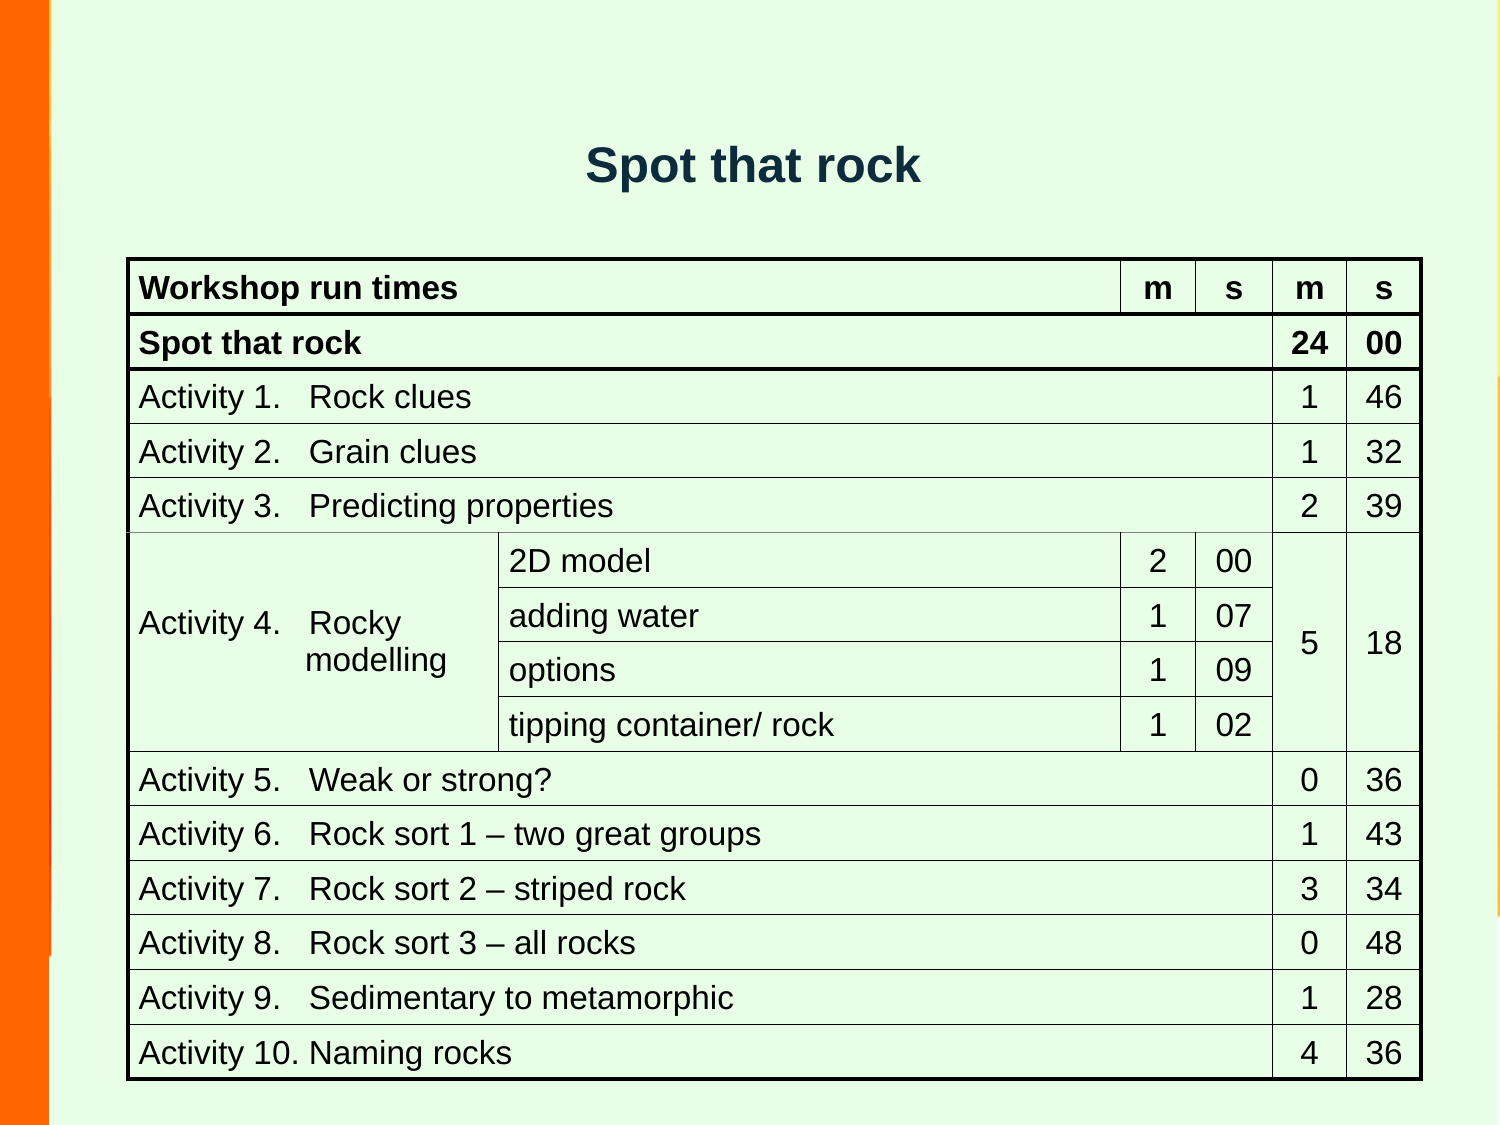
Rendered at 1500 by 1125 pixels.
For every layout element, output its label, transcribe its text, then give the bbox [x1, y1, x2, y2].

table_cell 18 [1347, 533, 1419, 751]
table_header Workshop run times [130, 261, 1120, 312]
table_cell 4 [1273, 1025, 1346, 1077]
table_cell 24 [1273, 316, 1346, 367]
table_cell Activity 6. Rock sort 1 – two great groups [130, 806, 1272, 860]
table_cell 34 [1347, 861, 1419, 914]
table_cell Activity 7. Rock sort 2 – striped rock [130, 861, 1272, 914]
table_cell 2 [1273, 478, 1346, 532]
table_cell 3 [1273, 861, 1346, 914]
table_cell adding water [499, 588, 1120, 641]
table_cell 07 [1196, 588, 1272, 641]
table_cell 09 [1196, 642, 1272, 696]
table_cell 39 [1347, 478, 1419, 532]
table_cell 02 [1196, 697, 1272, 751]
table_cell 1 [1273, 424, 1346, 477]
table_cell 00 [1196, 533, 1272, 587]
table_cell 0 [1273, 752, 1346, 805]
table_cell 36 [1347, 752, 1419, 805]
table_cell Activity 9. Sedimentary to metamorphic [130, 970, 1272, 1024]
table_cell 1 [1121, 642, 1195, 696]
table_cell Activity 8. Rock sort 3 – all rocks [130, 915, 1272, 969]
text_box Spot that rock [159, 128, 1348, 198]
table_cell Activity 1. Rock clues [130, 371, 1272, 423]
table_cell 1 [1121, 588, 1195, 641]
table_cell 1 [1121, 697, 1195, 751]
table_cell 36 [1347, 1025, 1419, 1077]
table_cell 46 [1347, 371, 1419, 423]
table_cell 00 [1347, 316, 1419, 367]
table_cell 1 [1273, 371, 1346, 423]
table_cell 2D model [499, 533, 1120, 587]
table_cell 32 [1347, 424, 1419, 477]
table_cell 28 [1347, 970, 1419, 1024]
table_cell Spot that rock [130, 316, 1272, 367]
table_cell 1 [1273, 970, 1346, 1024]
table_cell 2 [1121, 533, 1195, 587]
table_cell 1 [1273, 806, 1346, 860]
table_cell 48 [1347, 915, 1419, 969]
table_cell Activity 2. Grain clues [130, 424, 1272, 477]
table_cell Activity 10. Naming rocks [130, 1025, 1272, 1077]
table_header m [1121, 261, 1195, 312]
table_header s [1196, 261, 1272, 312]
table_header s [1347, 261, 1419, 312]
table_cell Activity 4. Rocky modelling [130, 533, 498, 751]
table_cell Activity 5. Weak or strong? [130, 752, 1272, 805]
table_cell 0 [1273, 915, 1346, 969]
table_cell 43 [1347, 806, 1419, 860]
table_header m [1273, 261, 1346, 312]
table_cell options [499, 642, 1120, 696]
table_cell tipping container/ rock [499, 697, 1120, 751]
table_cell 5 [1273, 533, 1346, 751]
table_cell Activity 3. Predicting properties [130, 478, 1272, 532]
